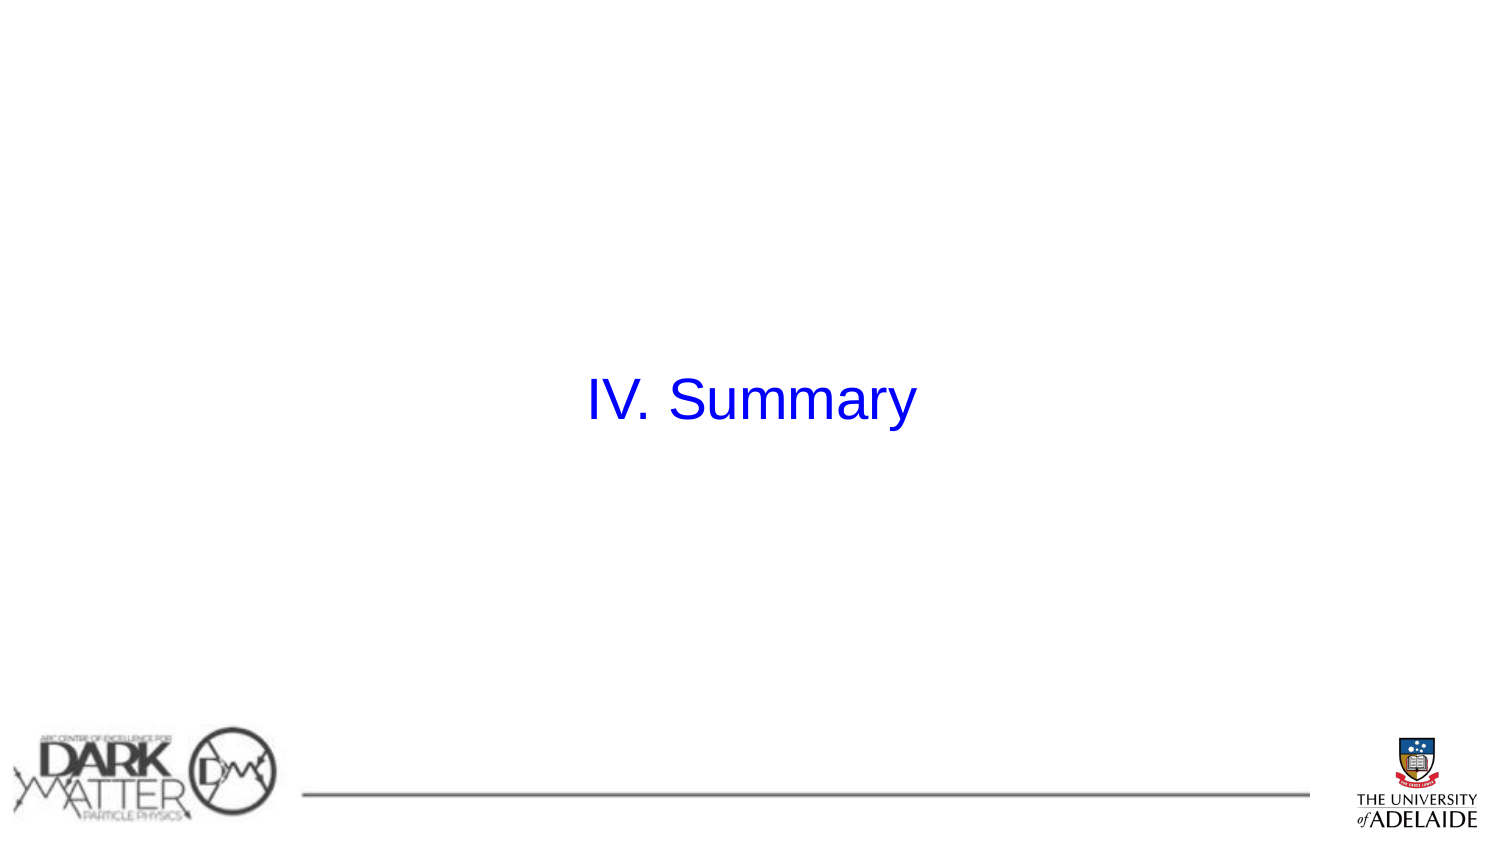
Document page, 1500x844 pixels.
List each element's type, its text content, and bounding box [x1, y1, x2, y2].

subtitle IV. Summary [482, 335, 981, 451]
picture [1354, 735, 1480, 830]
picture [0, 723, 1310, 842]
